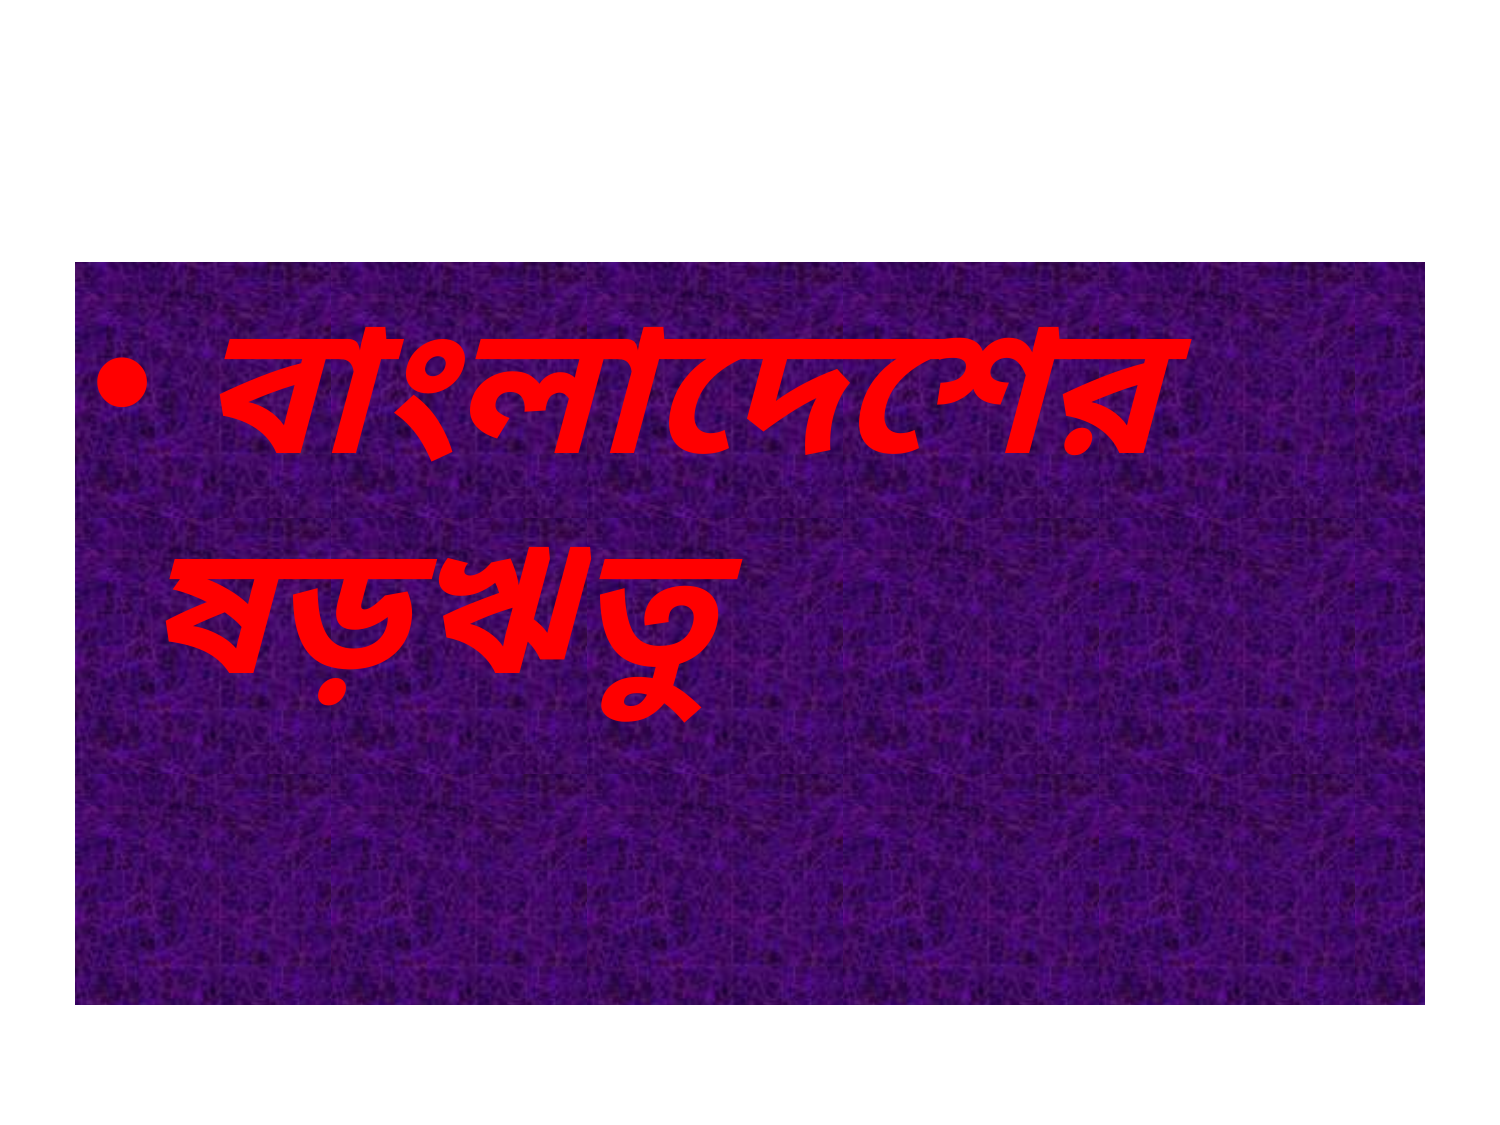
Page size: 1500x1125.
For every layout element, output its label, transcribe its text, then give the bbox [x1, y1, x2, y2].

list বাংলাদেশের ষড়ঋতু [75, 262, 1425, 1005]
